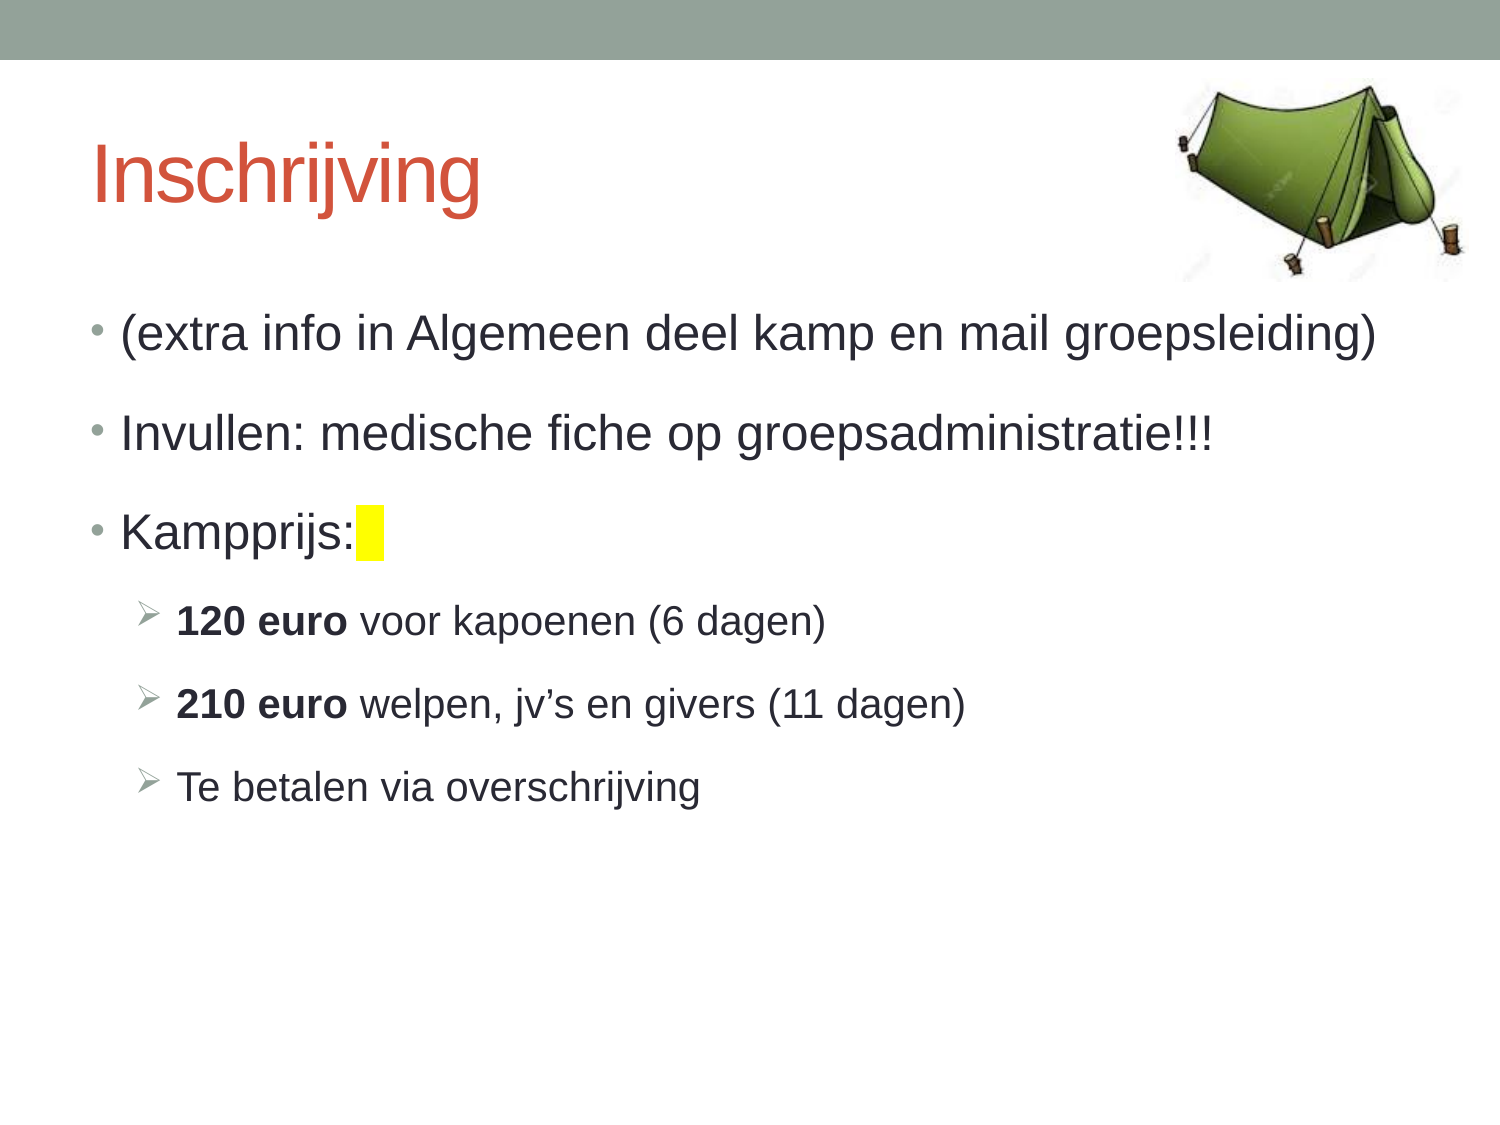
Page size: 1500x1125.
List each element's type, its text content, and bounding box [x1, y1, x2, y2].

title Inschrijving [75, 87, 1172, 250]
picture [1174, 77, 1470, 282]
list (extra info in Algemeen deel kamp en mail groepsleiding) Invullen: medische fiche op groepsadministratie!!! Kampprijs: 120 euro voor kapoenen (6 dagen) 210 euro welpen, jv’s en givers (11 dagen) Te betalen via overschrijving [75, 262, 1425, 1063]
